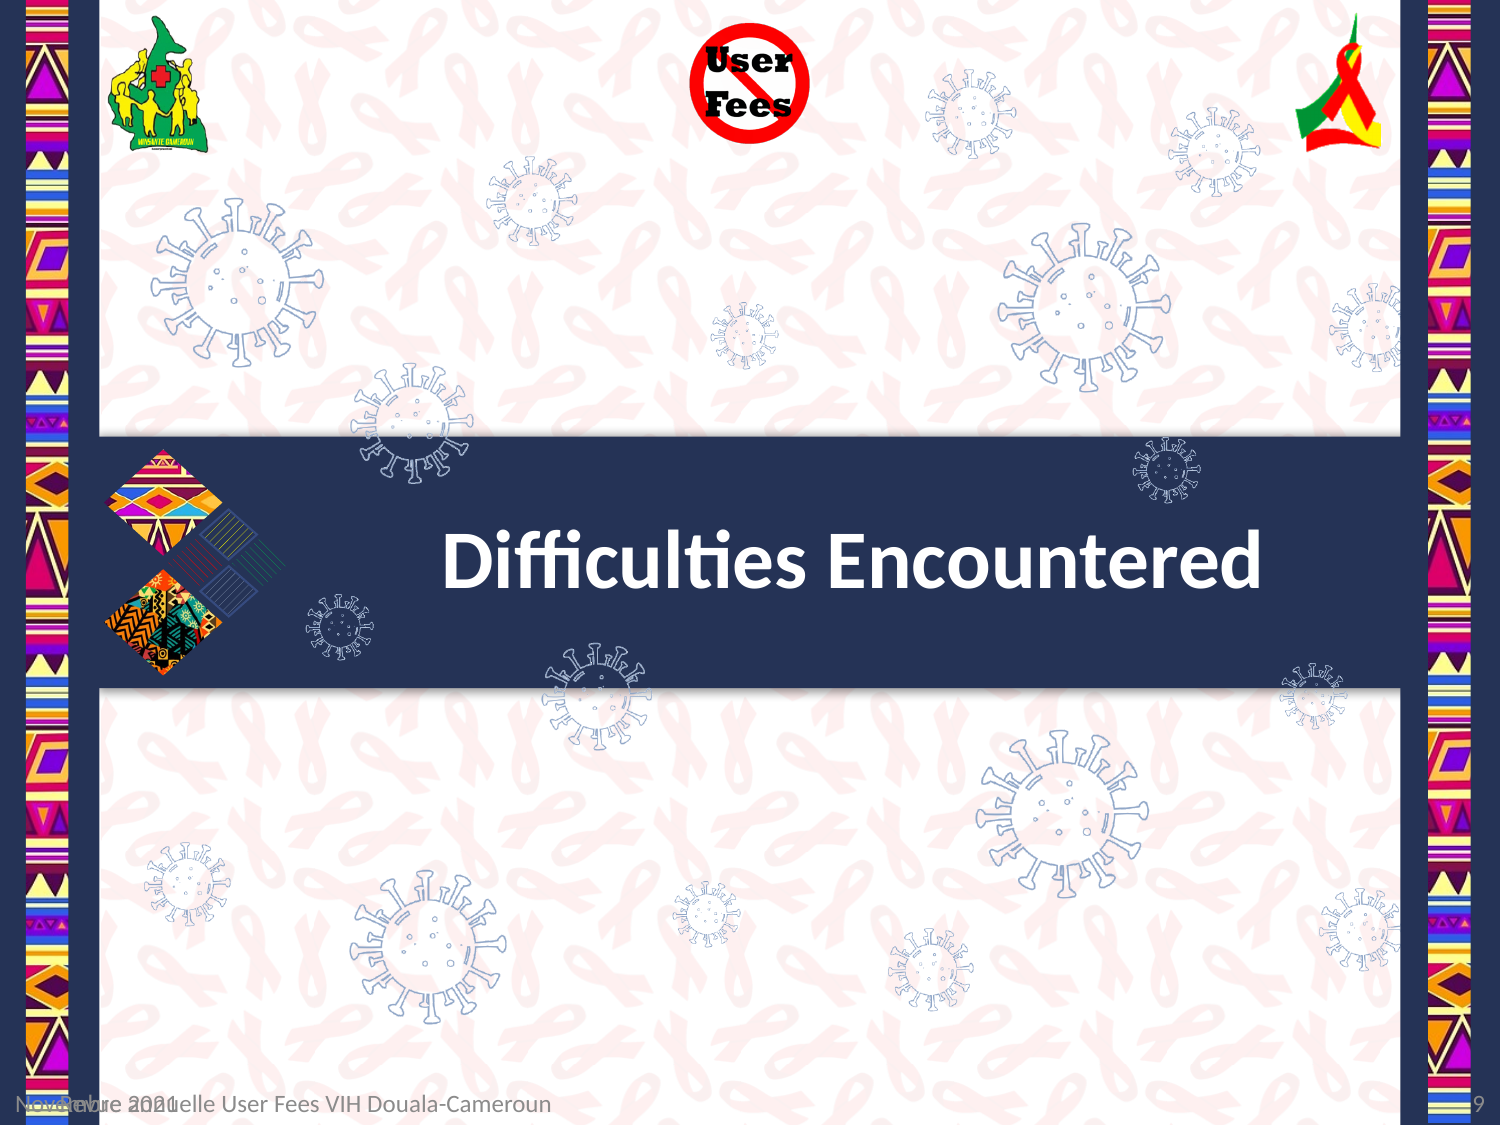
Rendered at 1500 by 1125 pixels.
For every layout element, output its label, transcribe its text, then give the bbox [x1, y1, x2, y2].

slide_number 9 [1233, 1076, 1500, 1125]
picture [103, 569, 223, 676]
title Difficulties Encountered [288, 465, 1419, 658]
footer Revue annuelle User Fees VIH Douala-Cameroun [0, 1076, 613, 1125]
picture [688, 22, 811, 145]
picture [1428, 0, 1471, 1076]
picture [103, 449, 223, 556]
picture [25, 0, 69, 1076]
picture [1291, 6, 1384, 154]
picture [103, 6, 214, 163]
